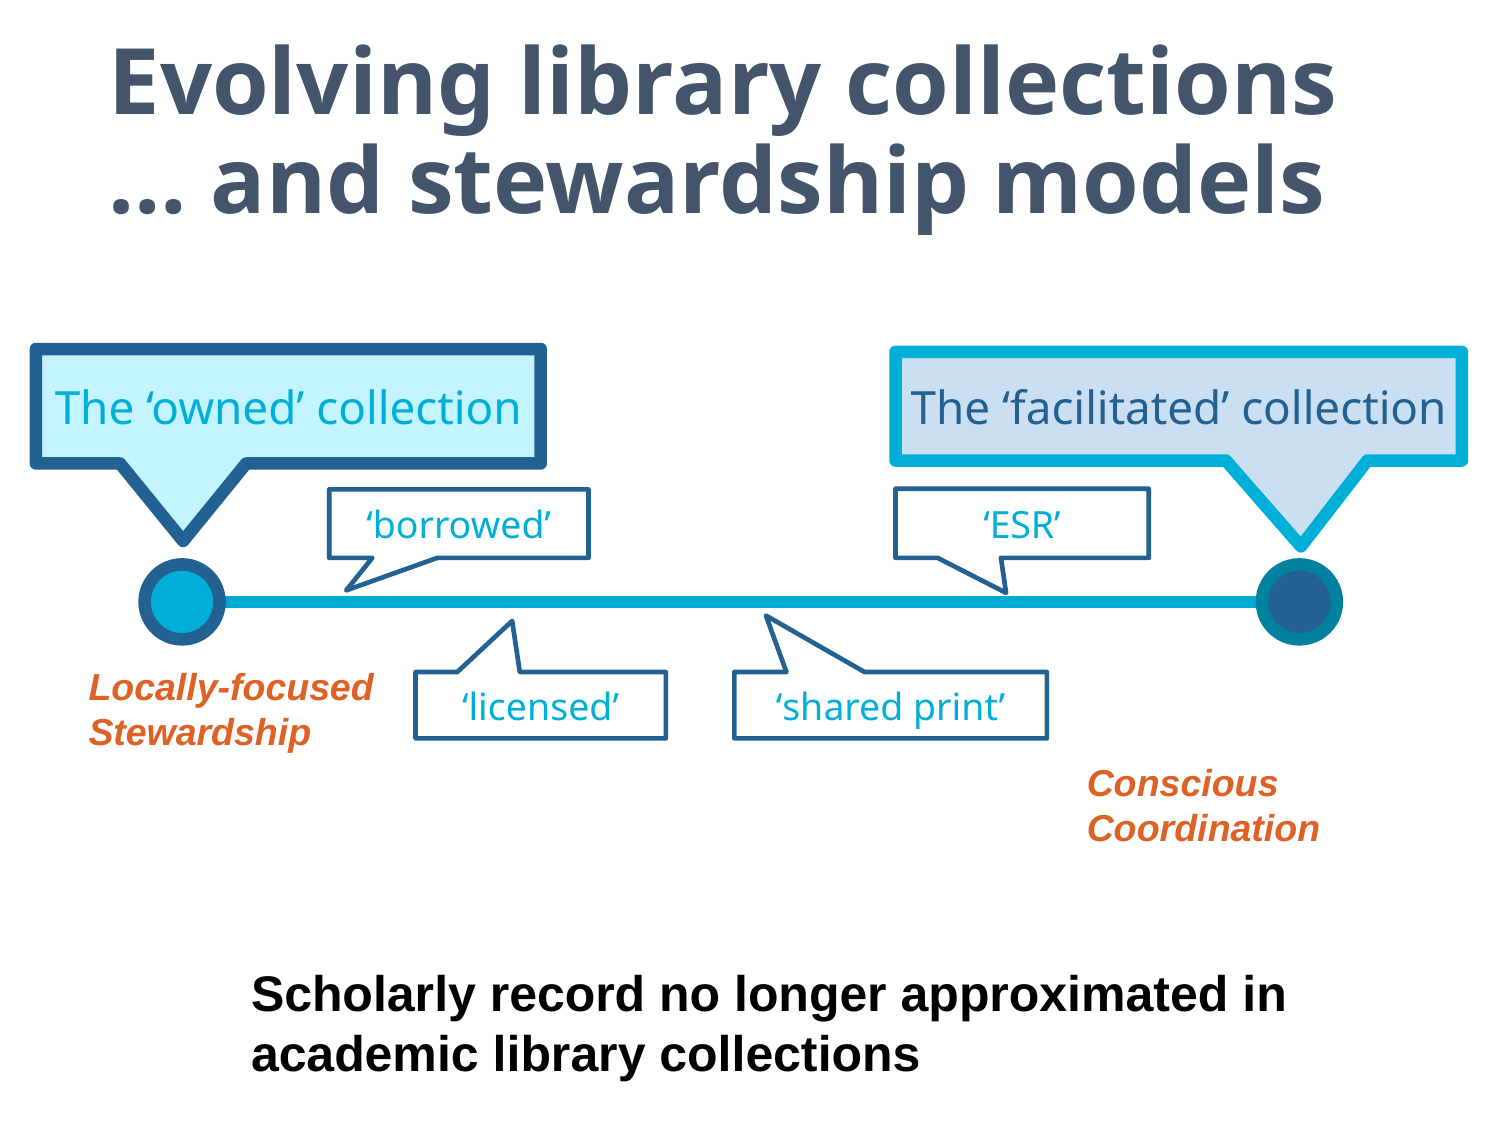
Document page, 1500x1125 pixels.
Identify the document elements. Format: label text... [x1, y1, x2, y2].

text_box Conscious Coordination [1072, 751, 1336, 857]
text_box [144, 564, 220, 640]
text_box [1261, 564, 1337, 640]
text_box ‘shared print’ [734, 615, 1047, 739]
text_box The ‘facilitated’ collection [895, 351, 1462, 547]
text_box Scholarly record no longer approximated in academic library collections [236, 953, 1303, 1089]
text_box ‘borrowed’ [329, 489, 589, 591]
text_box Locally-focused Stewardship [73, 655, 389, 761]
title Evolving library collections … and stewardship models [93, 25, 1388, 243]
text_box ‘ESR’ [895, 488, 1149, 593]
text_box ‘licensed’ [415, 620, 666, 739]
text_box The ‘owned’ collection [35, 349, 541, 542]
